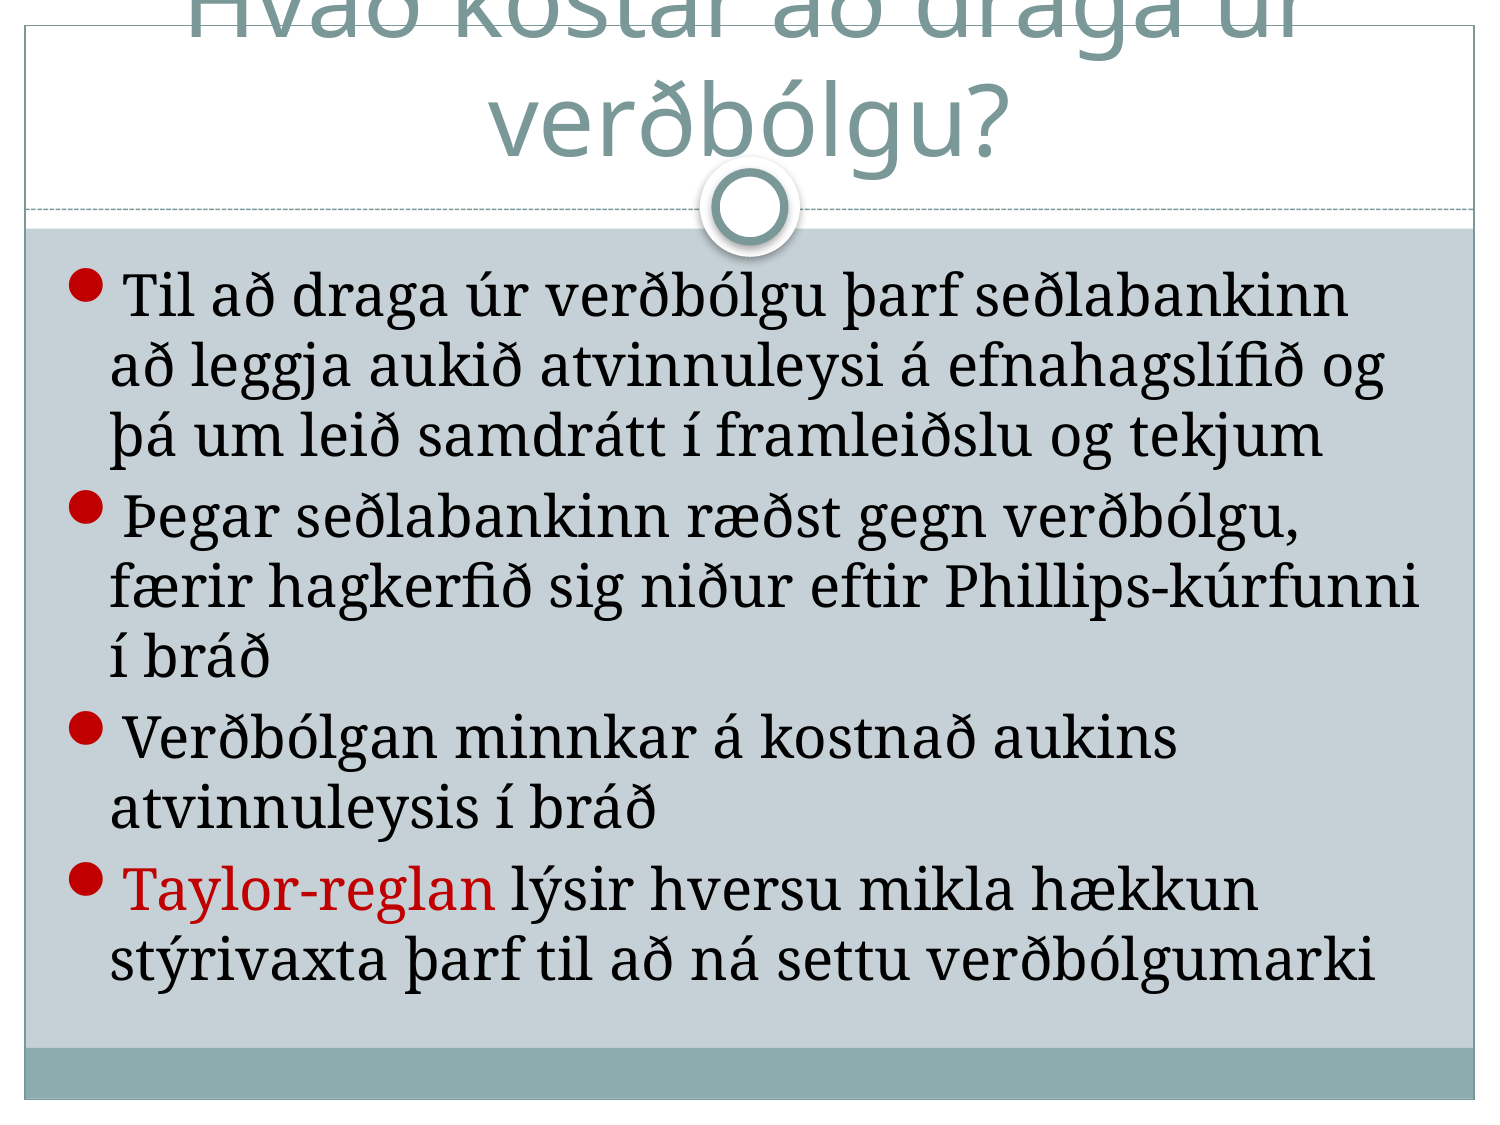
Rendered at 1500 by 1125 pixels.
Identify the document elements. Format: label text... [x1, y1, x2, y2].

list Til að draga úr verðbólgu þarf seðlabankinn að leggja aukið atvinnuleysi á efnahagslífið og þá um leið samdrátt í framleiðslu og tekjum Þegar seðlabankinn ræðst gegn verðbólgu, færir hagkerfið sig niður eftir Phillips-kúrfunni í bráð Verðbólgan minnkar á kostnað aukins atvinnuleysis í bráð Taylor-reglan lýsir hversu mikla hækkun stýrivaxta þarf til að ná settu verðbólgumarki [49, 250, 1445, 1001]
title Hvað kostar að draga úr verðbólgu? [0, 59, 1500, 185]
